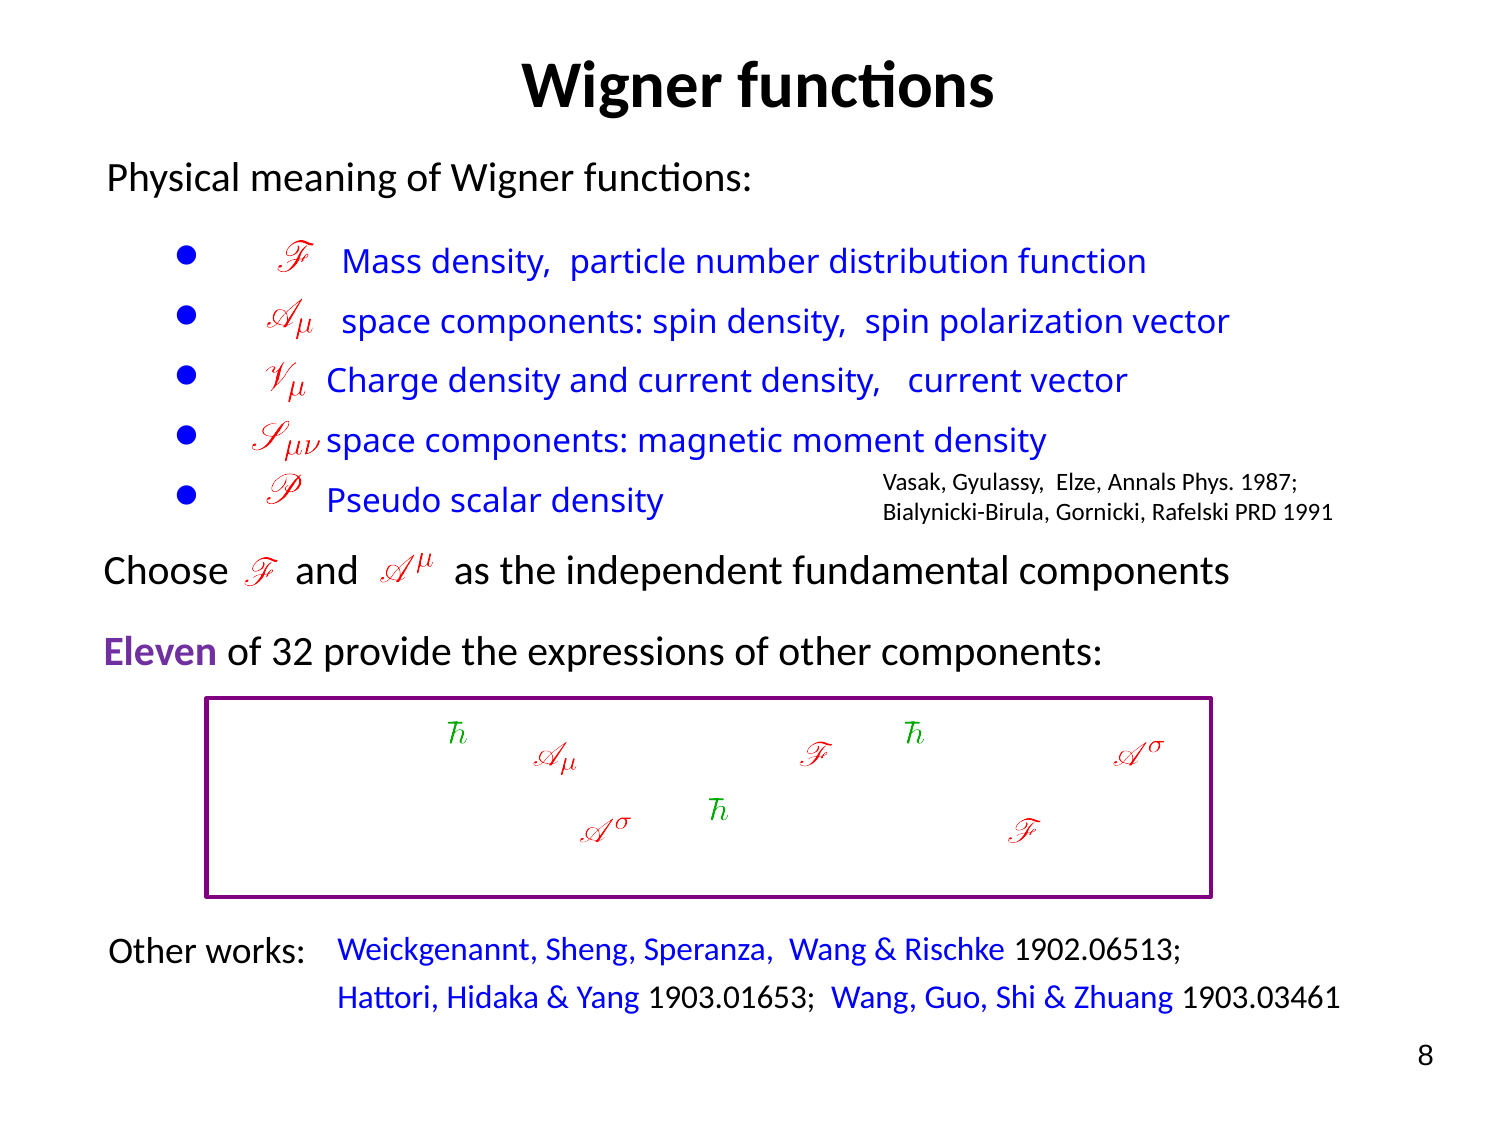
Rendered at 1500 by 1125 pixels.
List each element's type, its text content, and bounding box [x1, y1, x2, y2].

picture [264, 298, 314, 341]
text_box Vasak, Gyulassy, Elze, Annals Phys. 1987; Bialynicki-Birula, Gornicki, Rafelski PRD 1991 [868, 458, 1365, 533]
text_box Other works: [93, 918, 322, 979]
text_box Choose and as the independent fundamental components [88, 535, 1414, 601]
picture [252, 720, 1166, 867]
picture [277, 238, 314, 273]
text_box [206, 698, 1211, 897]
text_box Weickgenannt, Sheng, Speranza, Wang & Rischke 1902.06513; Hattori, Hidaka & Yang 1903.01653; Wang, Guo, Shi & Zhuang 1903.03461 [322, 911, 1386, 1023]
picture [264, 473, 303, 506]
picture [244, 554, 279, 587]
title Wigner functions [18, 17, 1499, 144]
text_box Eleven of 32 provide the expressions of other components: [88, 616, 1414, 682]
picture [264, 361, 308, 404]
text_box Physical meaning of Wigner functions: [91, 142, 778, 207]
slide_number 8 [1098, 1028, 1449, 1107]
text_box Mass density, particle number distribution function space components: spin density, spin polarization vector Charge density and current density, current vector space components: magnetic moment density Pseudo scalar density [159, 212, 1402, 527]
picture [379, 551, 435, 584]
picture [251, 420, 321, 463]
